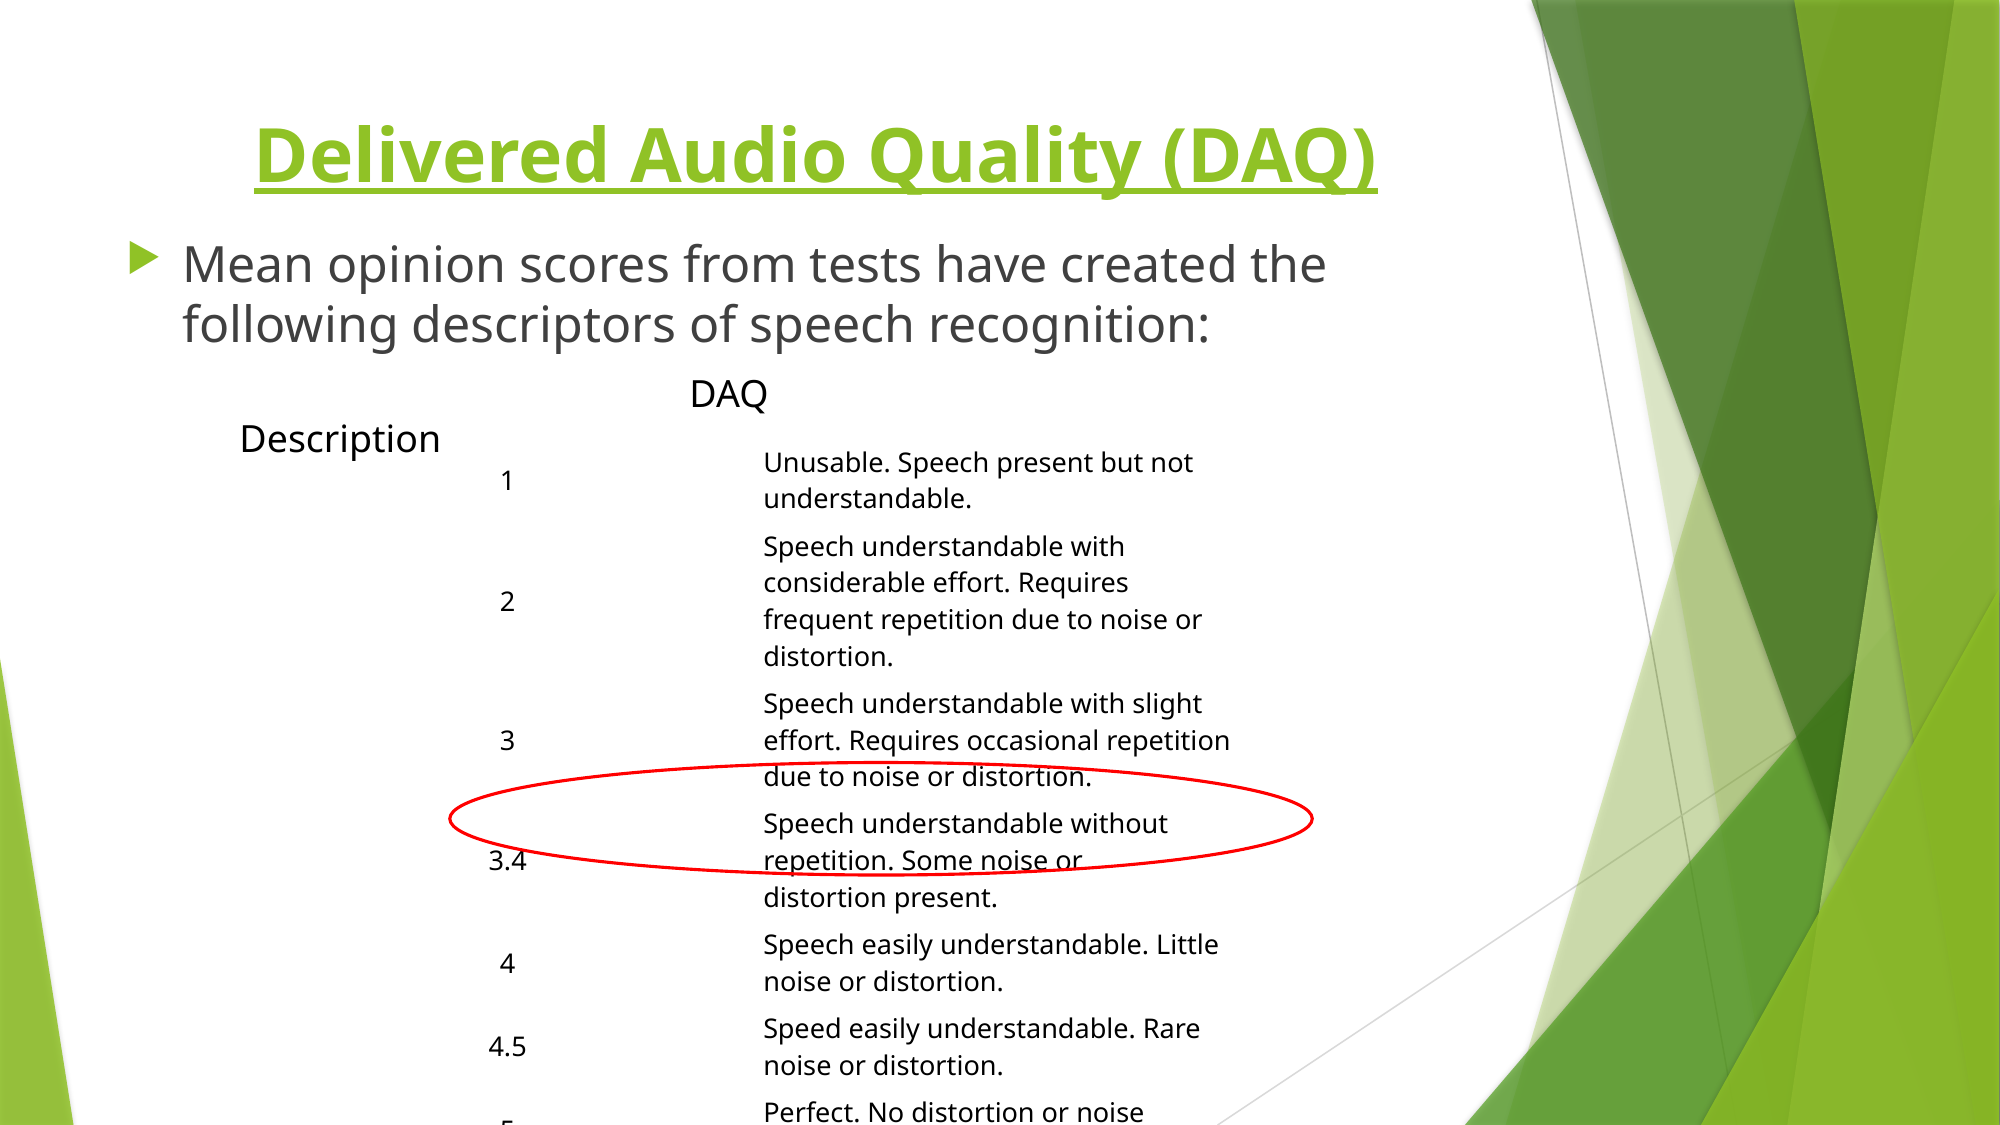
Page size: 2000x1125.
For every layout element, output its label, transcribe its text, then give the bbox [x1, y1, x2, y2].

table_cell Perfect. No distortion or noise discernible. [753, 1089, 1244, 1125]
table_header Unusable. Speech present but not understandable. [753, 468, 1244, 522]
list Mean opinion scores from tests have created the following descriptors of speech recognition: [111, 224, 1521, 992]
table_cell 2 [262, 522, 753, 679]
table_cell Speech understandable with considerable effort. Requires frequent repetition due to noise or distortion. [753, 522, 1244, 679]
table_cell Speech understandable without repetition. Some noise or distortion present. [753, 851, 1244, 921]
text_box [448, 760, 1314, 877]
table_cell Speech understandable with slight effort. Requires occasional repetition due to noise or distortion. [753, 679, 1244, 786]
table_cell Speed easily understandable. Rare noise or distortion. [753, 1005, 1244, 1089]
title Delivered Audio Quality (DAQ) [111, 99, 1521, 224]
table_cell 4 [262, 921, 753, 1005]
text_box DAQ Description [224, 362, 1288, 468]
table_cell 4.5 [262, 1005, 753, 1089]
table_cell 3.4 [262, 800, 753, 921]
table_header 1 [262, 468, 753, 522]
table_cell Speech easily understandable. Little noise or distortion. [753, 921, 1244, 1005]
table_cell 3 [262, 679, 753, 800]
table_cell 5 [262, 1089, 753, 1125]
